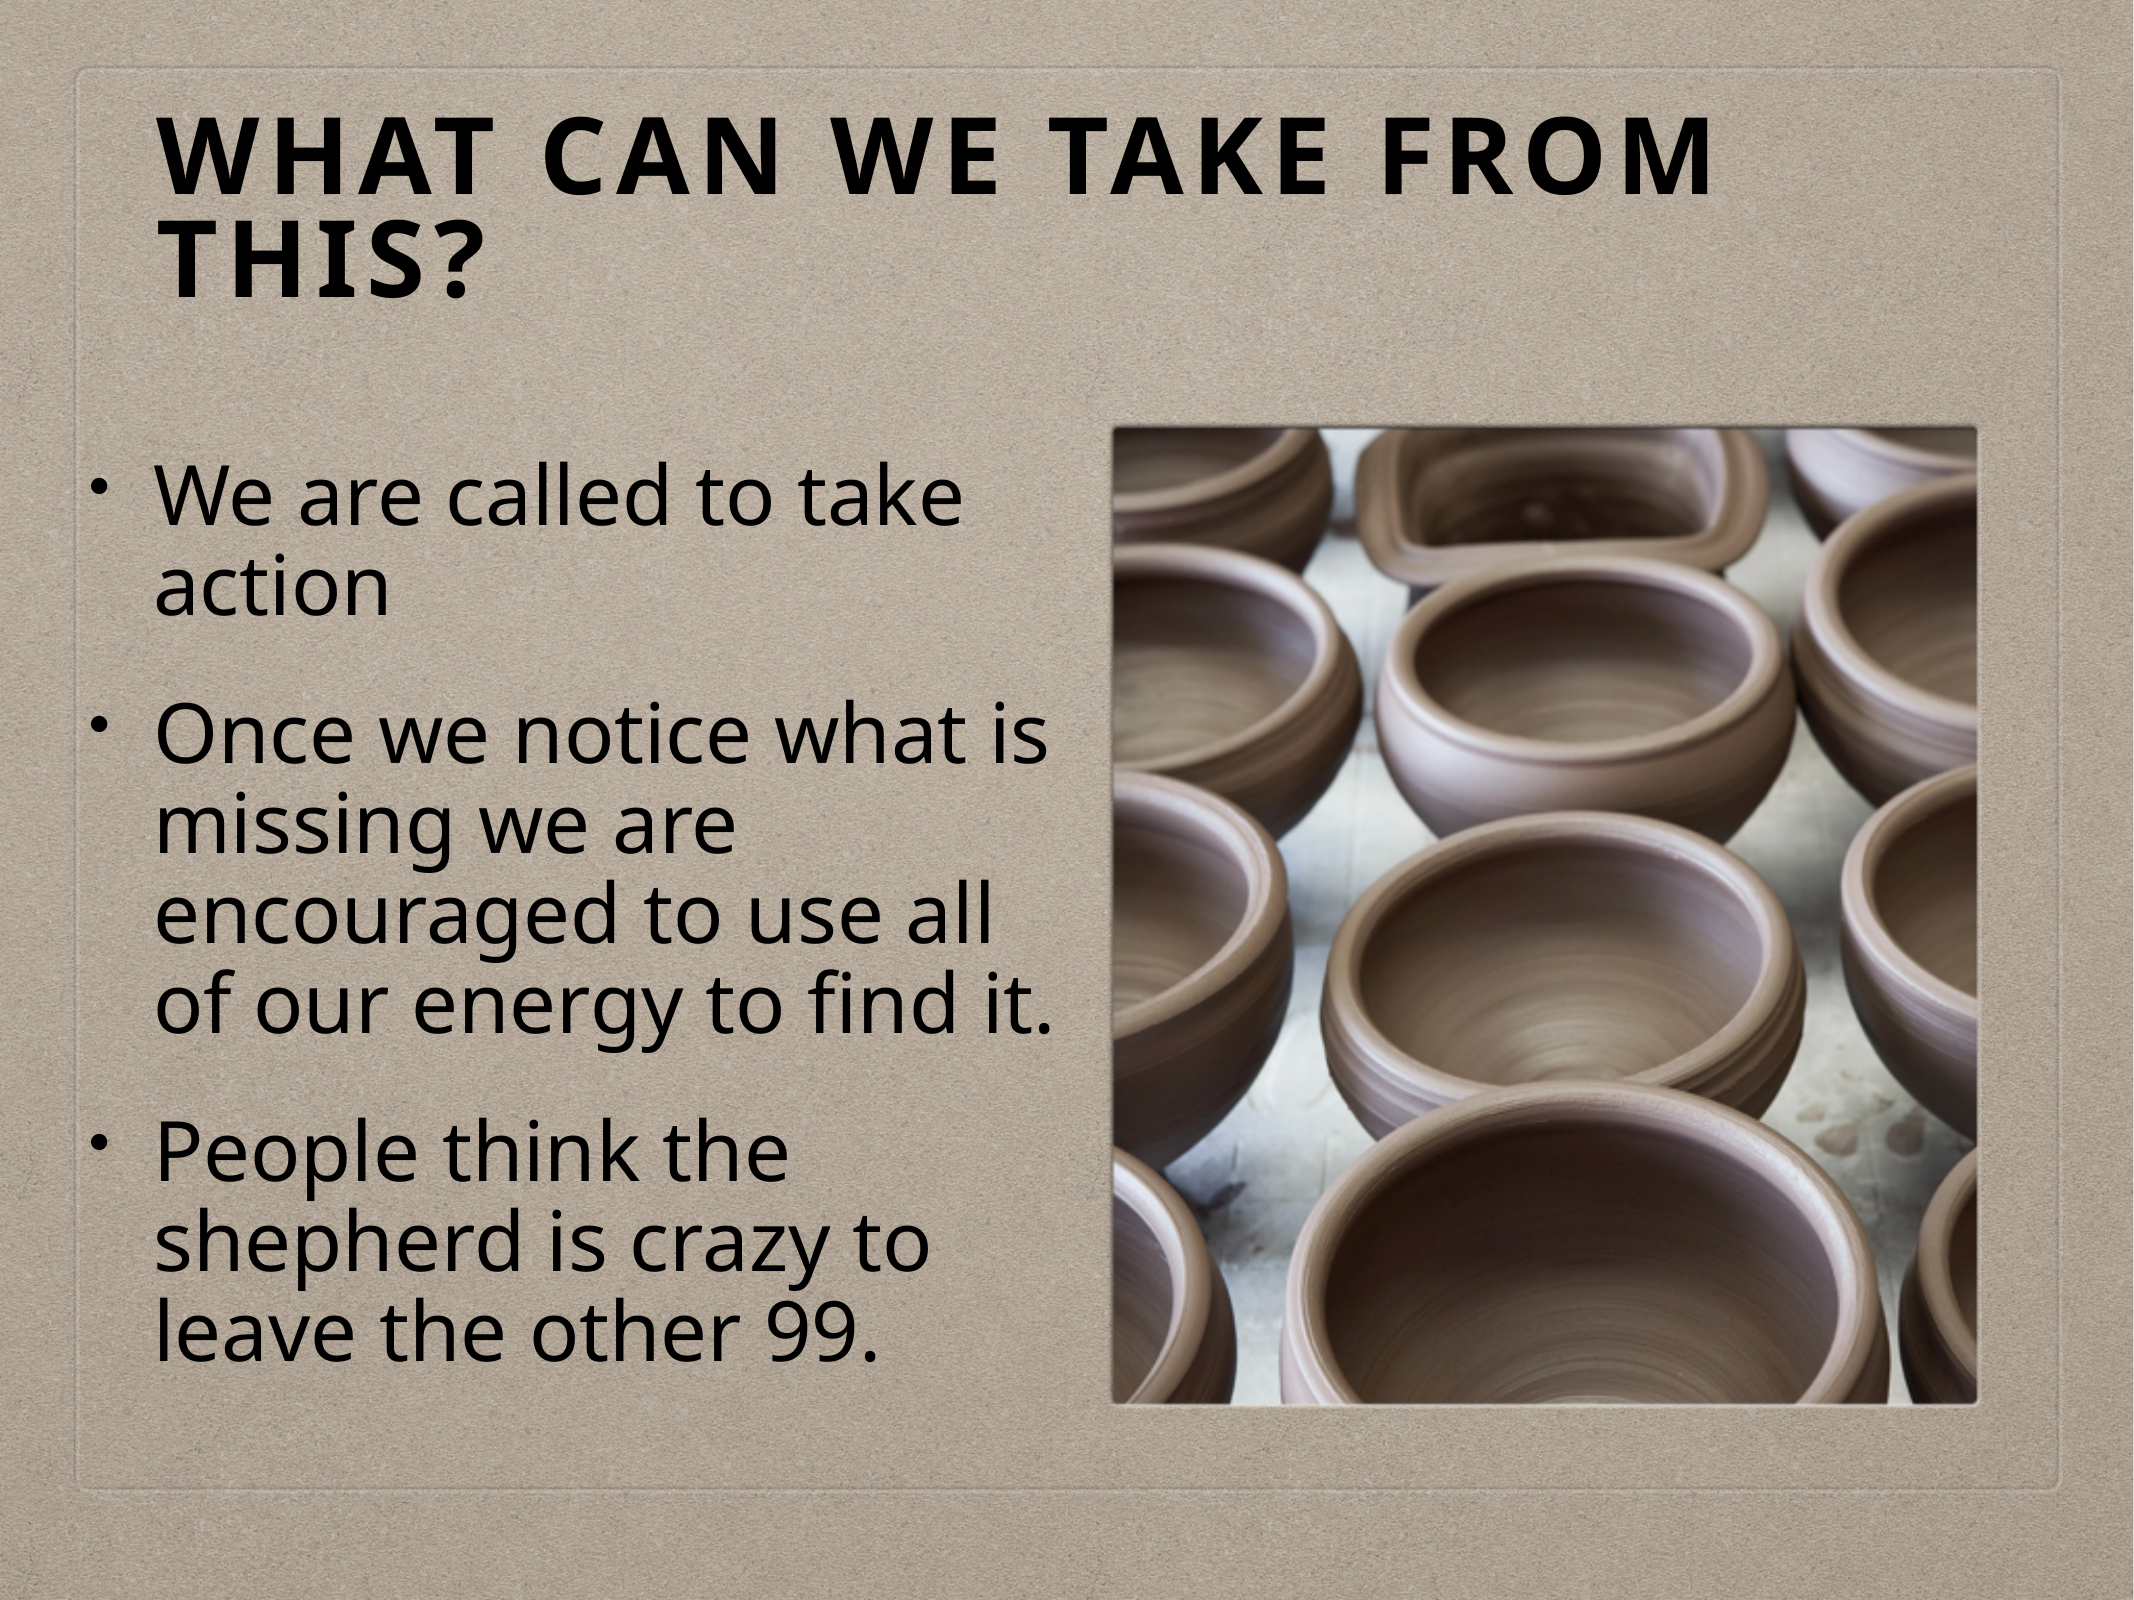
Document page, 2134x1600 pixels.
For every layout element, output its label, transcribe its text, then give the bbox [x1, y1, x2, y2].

list We are called to take action Once we notice what is missing we are encouraged to use all of our energy to find it. People think the shepherd is crazy to leave the other 99. [79, 351, 1091, 1483]
title What can we take from this? [147, 103, 1986, 386]
picture [0, 0, 2134, 1600]
